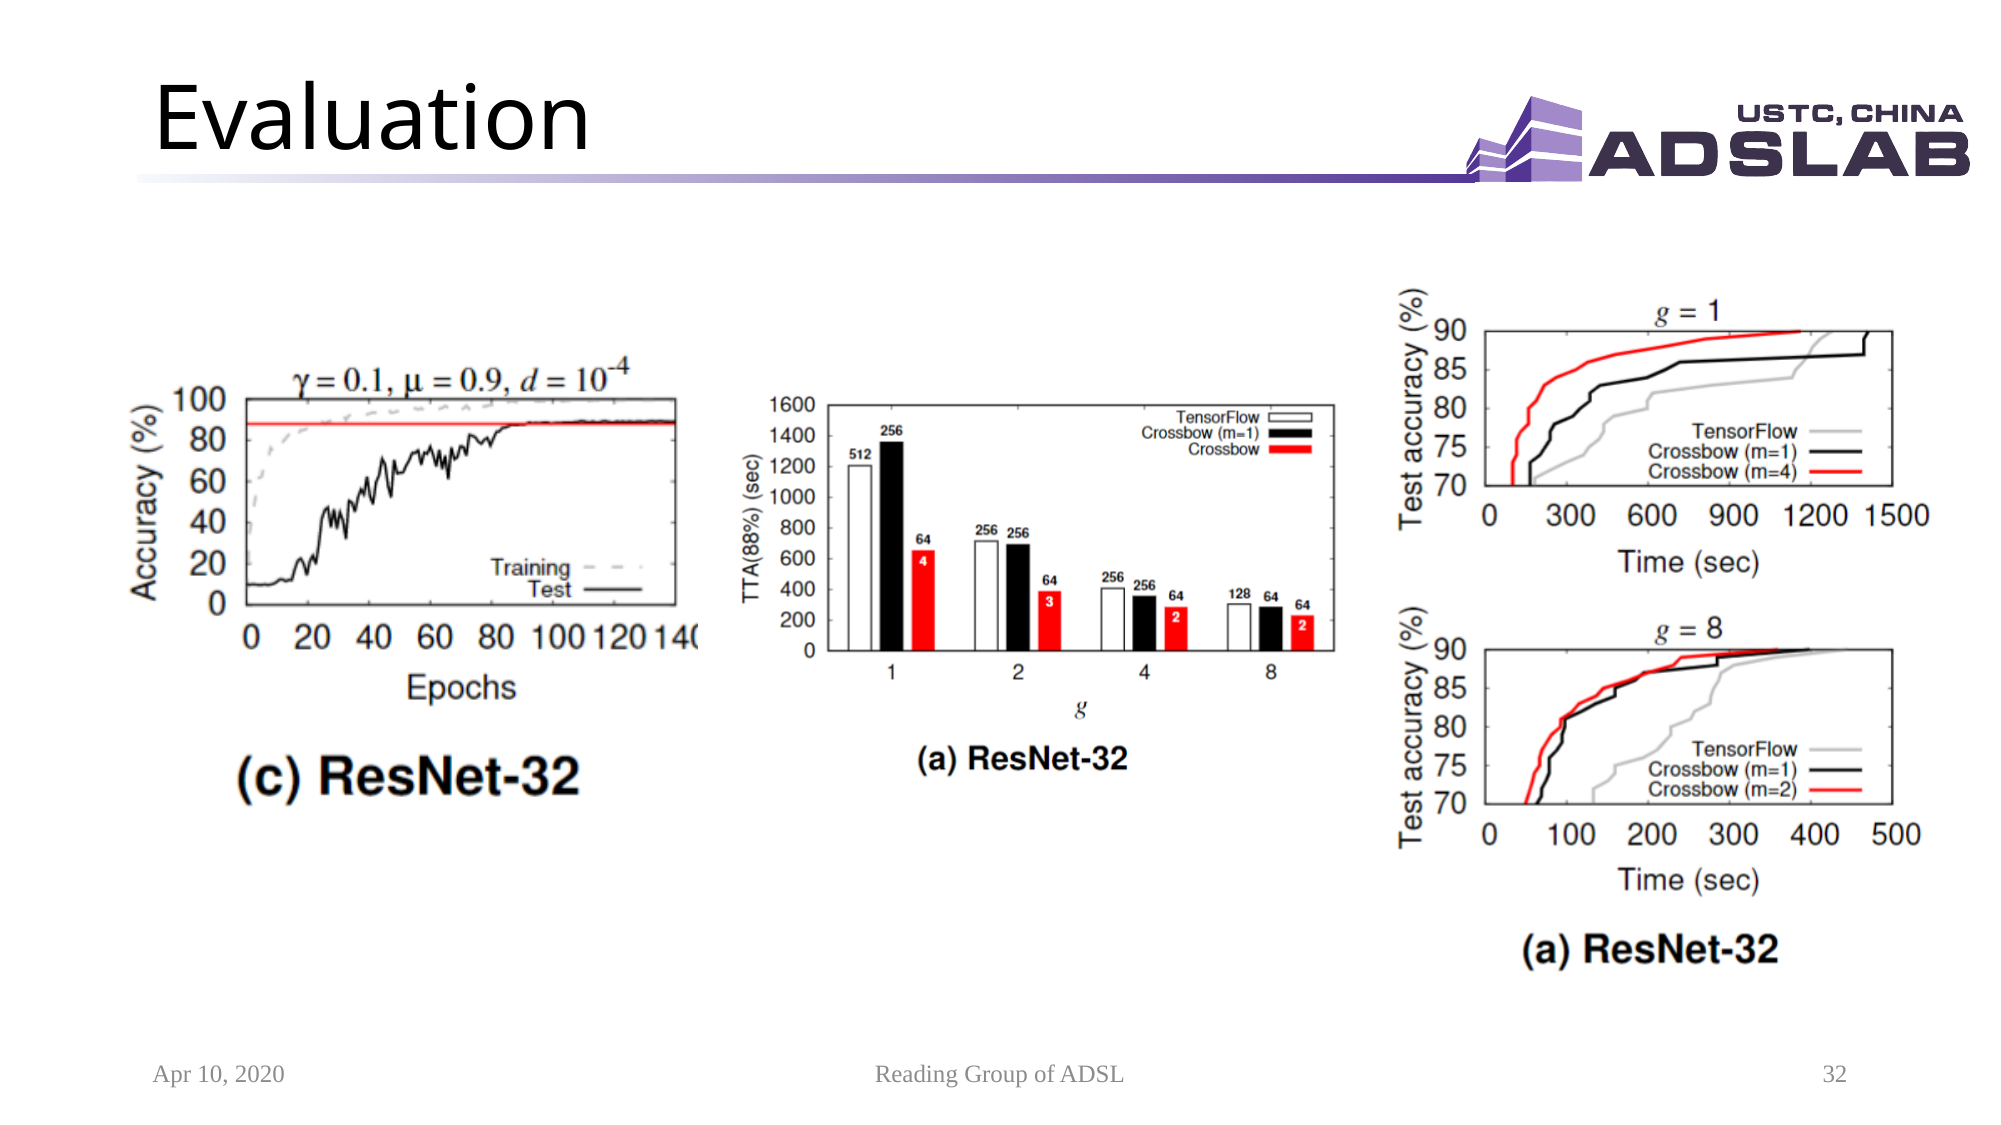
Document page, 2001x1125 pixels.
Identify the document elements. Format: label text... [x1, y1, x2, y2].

title Evaluation [137, 63, 1863, 177]
picture [1470, 93, 1976, 183]
picture [72, 266, 1945, 991]
footer Reading Group of ADSL [662, 1042, 1338, 1103]
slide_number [137, 1042, 588, 1103]
